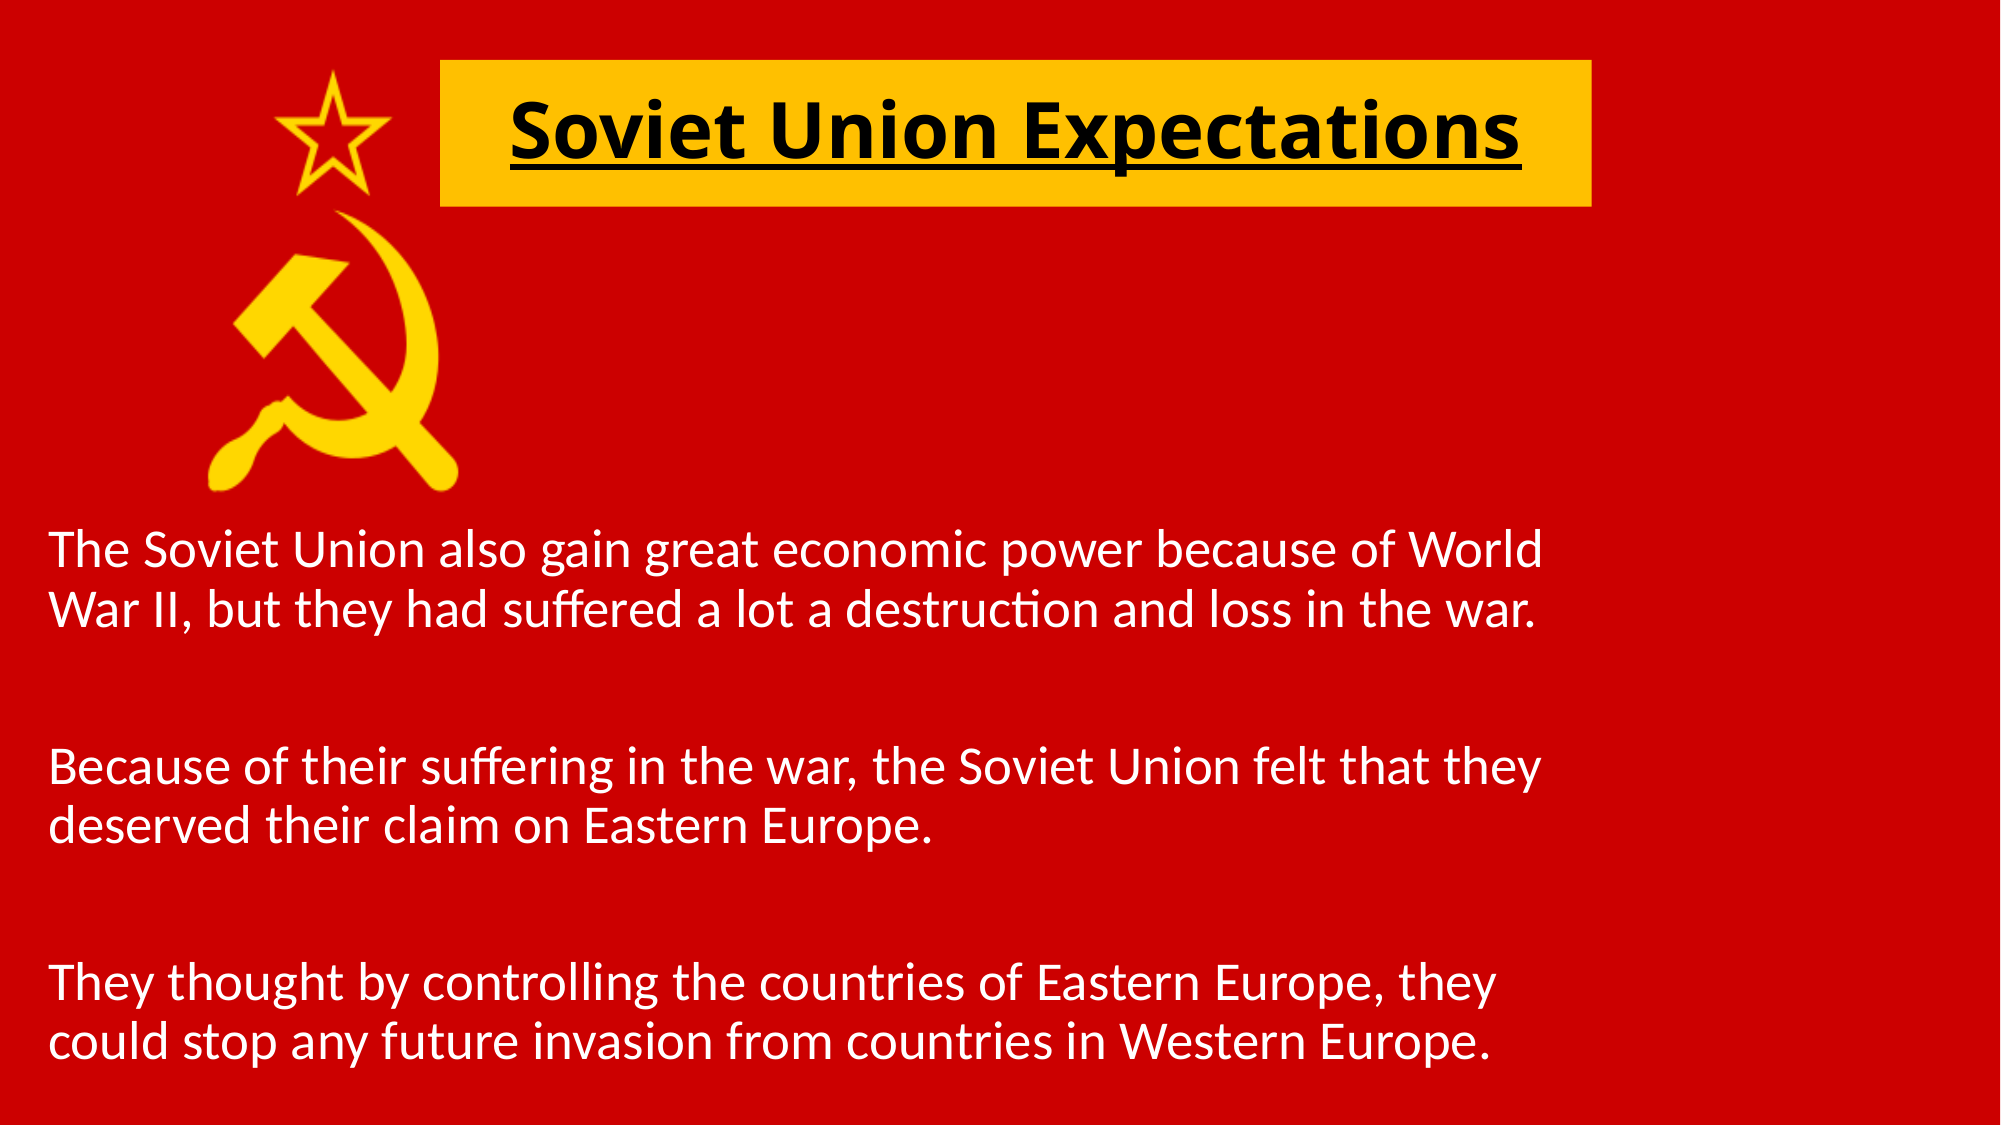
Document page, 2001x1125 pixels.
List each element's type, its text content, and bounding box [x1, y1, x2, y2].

picture [0, 0, 2001, 1125]
title Soviet Union Expectations [440, 59, 1592, 207]
list The Soviet Union also gain great economic power because of World War II, but they had suffered a lot a destruction and loss in the war. Because of their suffering in the war, the Soviet Union felt that they deserved their claim on Eastern Europe. They thought by controlling the countries of Eastern Europe, they could stop any future invasion from countries in Western Europe. [33, 513, 1574, 1085]
